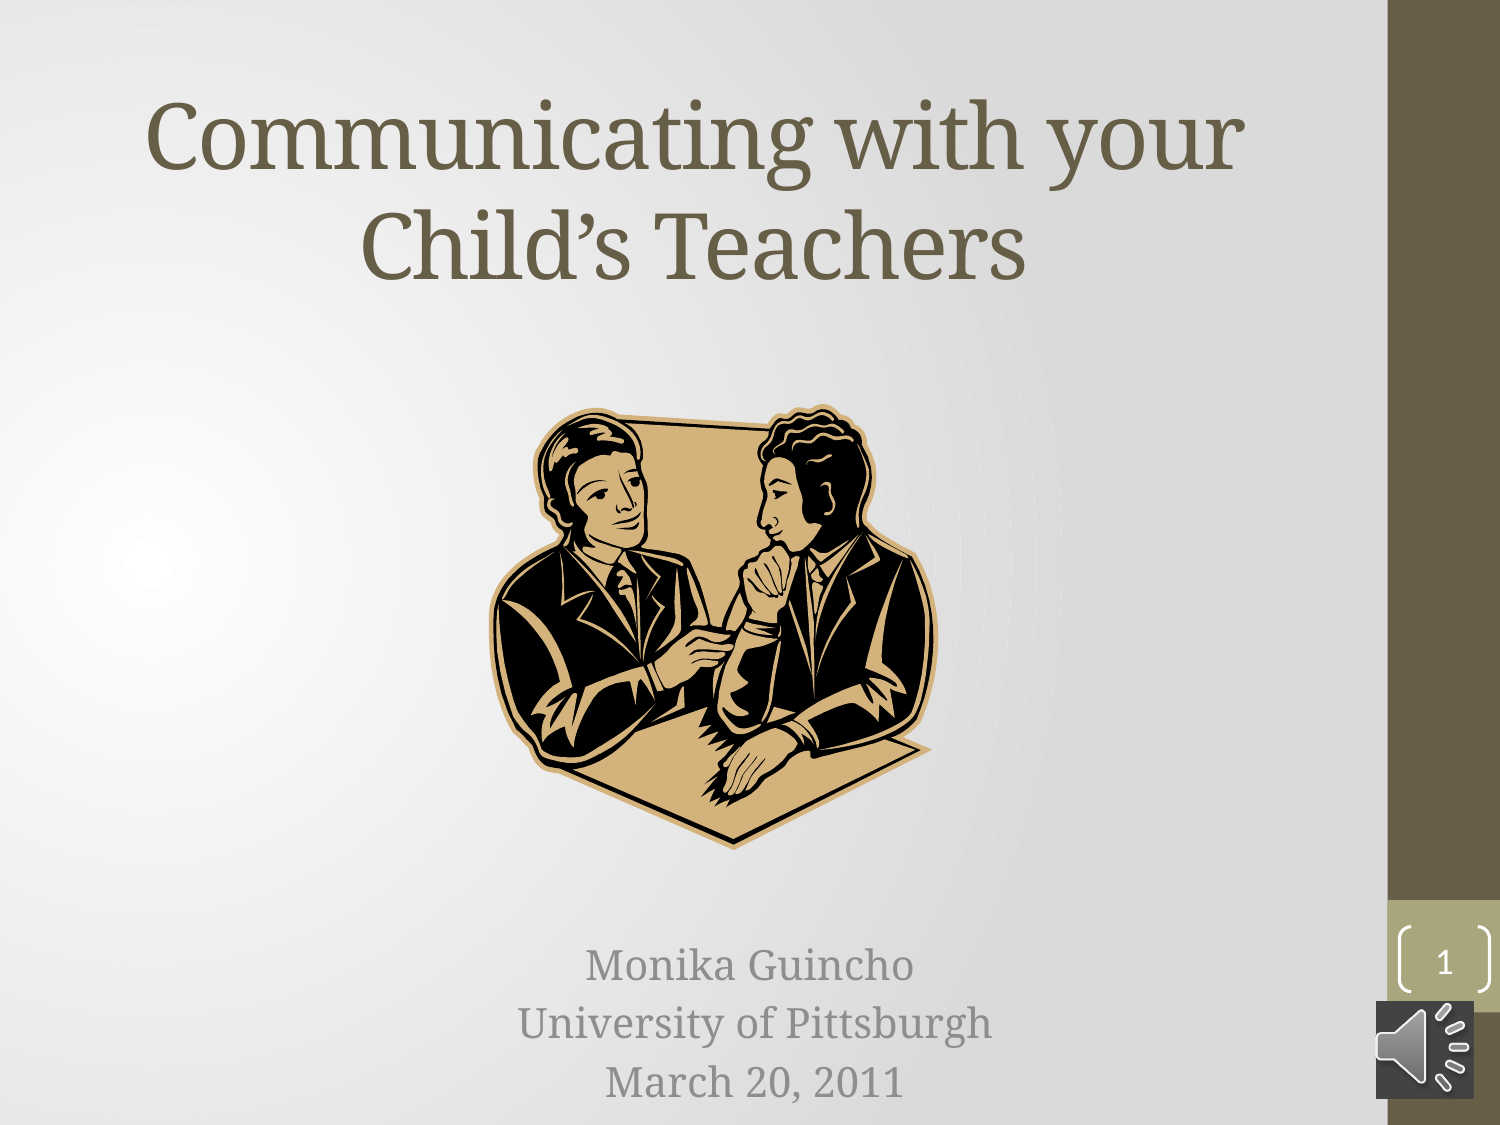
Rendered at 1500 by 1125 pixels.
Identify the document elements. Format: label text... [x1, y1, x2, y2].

title Communicating with your Child’s Teachers [0, 5, 1388, 306]
picture [486, 399, 963, 851]
subtitle Monika Guincho University of Pittsburgh March 20, 2011 [225, 862, 1275, 1125]
picture [1374, 999, 1476, 1101]
slide_number 1 [1397, 925, 1492, 994]
